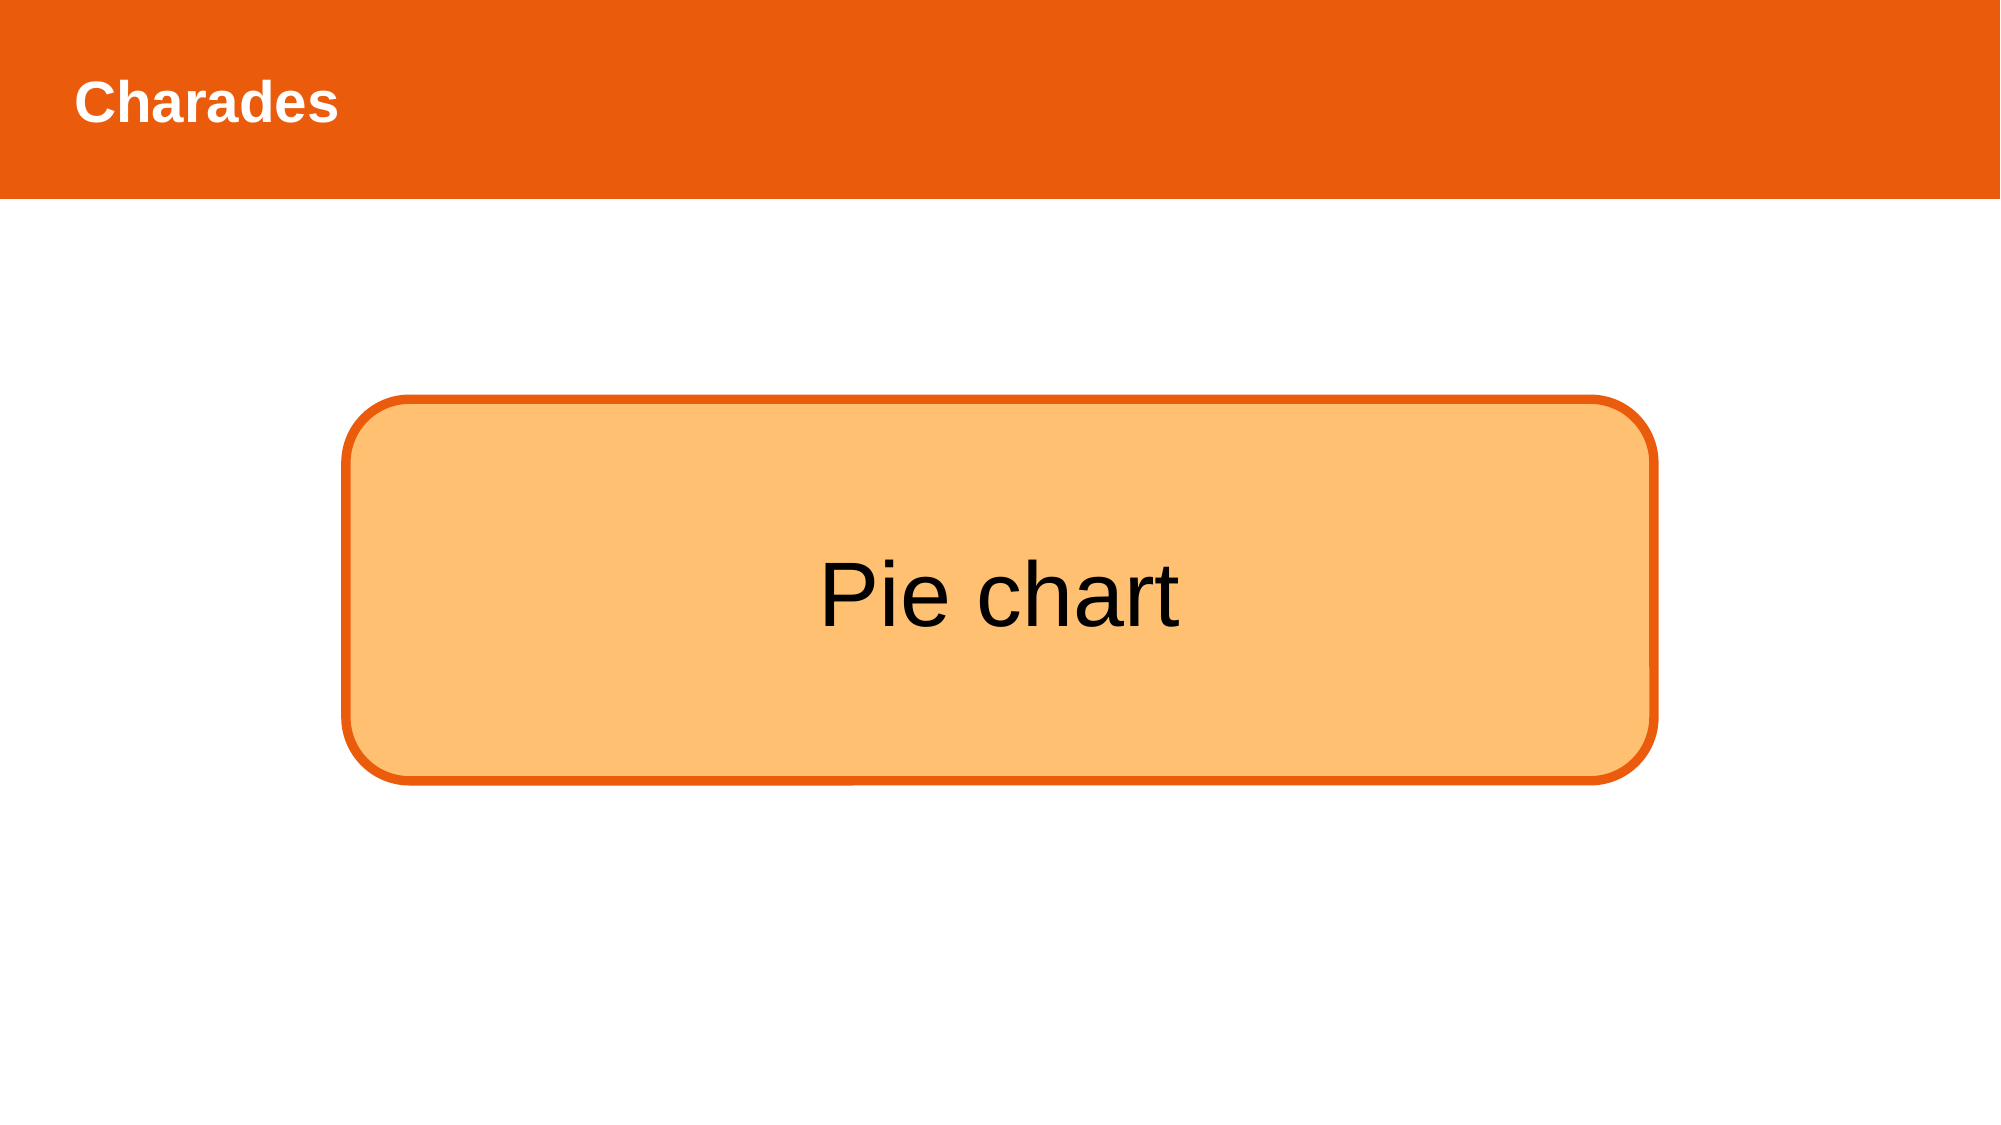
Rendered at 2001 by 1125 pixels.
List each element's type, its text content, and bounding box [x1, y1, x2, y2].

text_box Charades [0, 0, 2000, 199]
text_box Pie chart [344, 398, 1655, 782]
